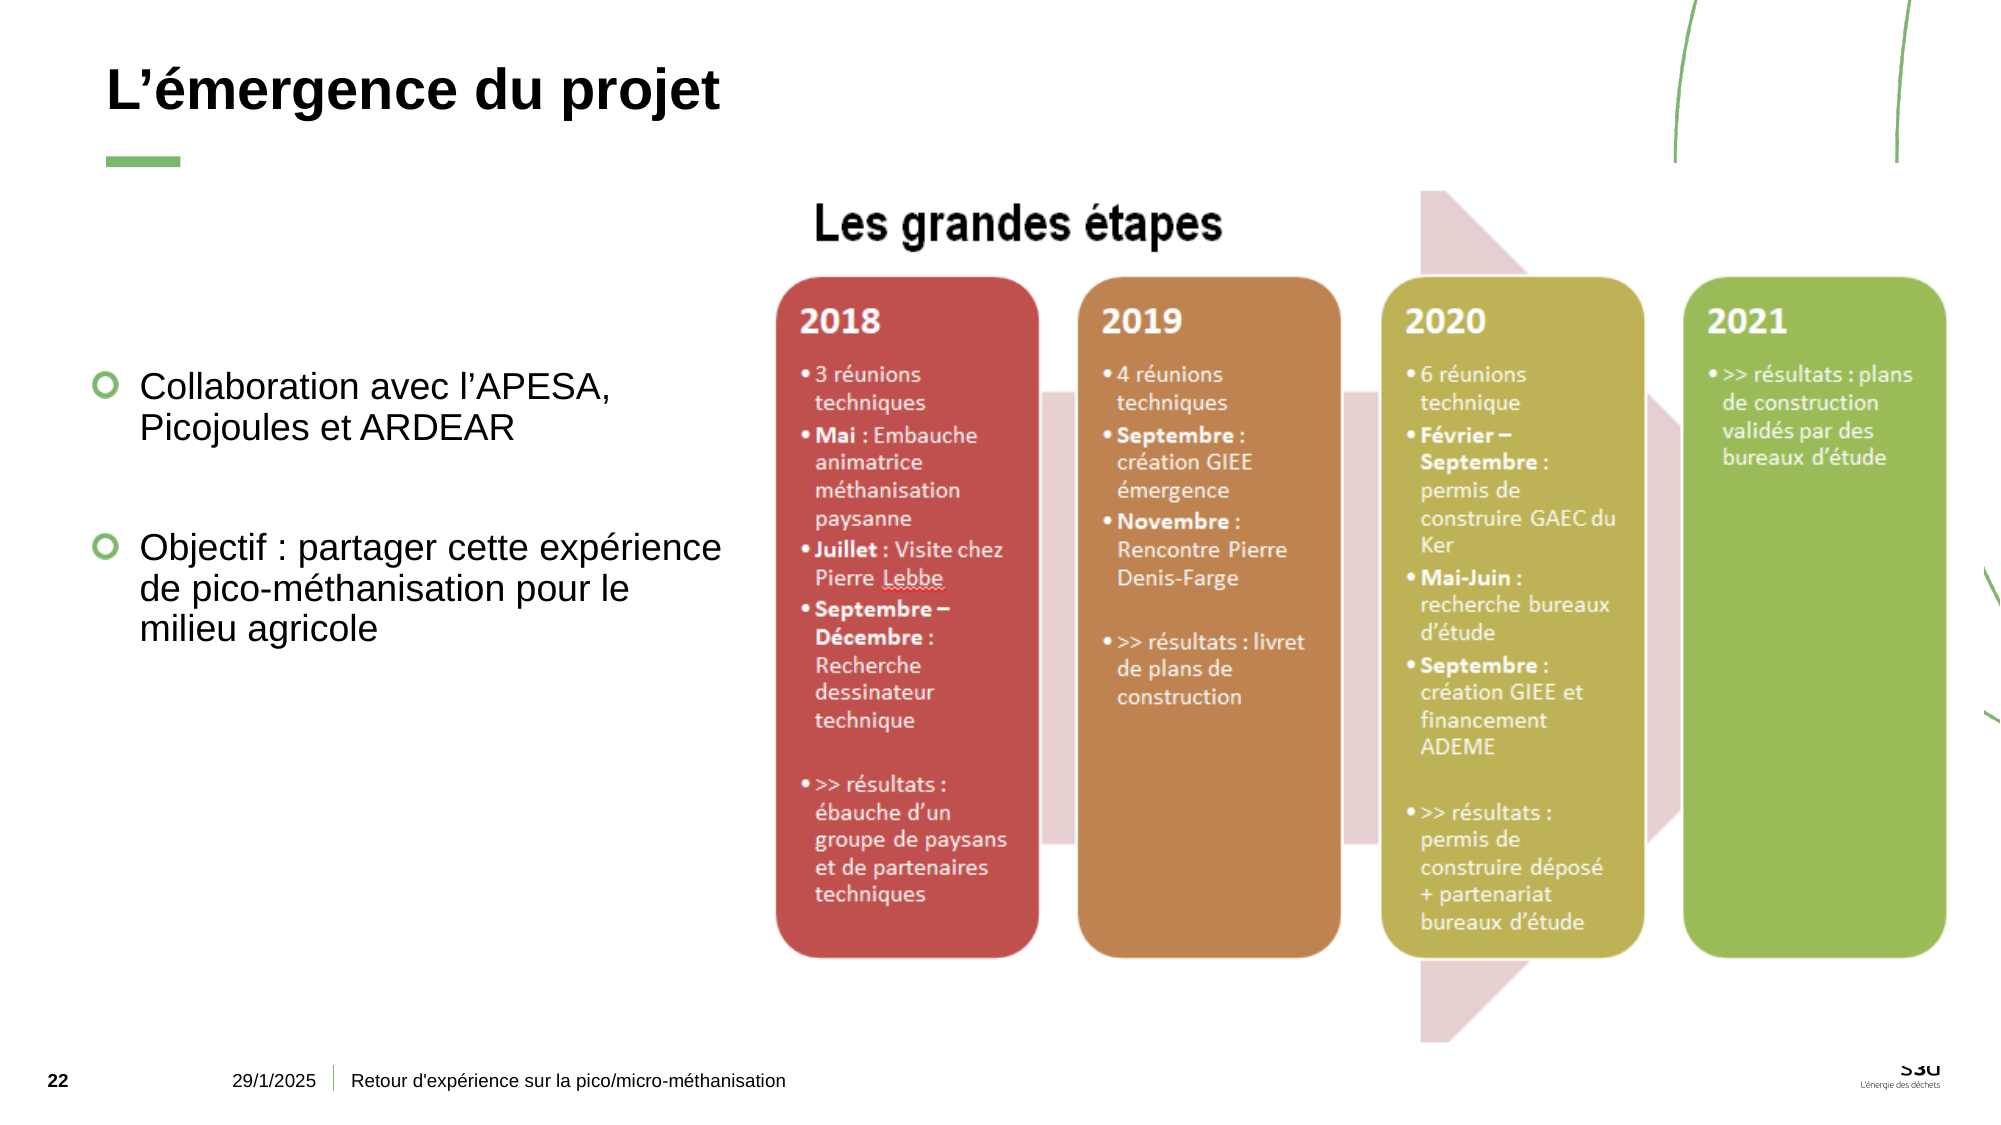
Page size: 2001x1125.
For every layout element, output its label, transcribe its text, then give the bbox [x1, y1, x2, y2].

picture [92, 533, 119, 560]
list Collaboration avec l’APESA, Picojoules et ARDEAR Objectif : partager cette expérience de pico-méthanisation pour le milieu agricole [92, 367, 738, 971]
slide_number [161, 1065, 317, 1095]
slide_number 22 [47, 1065, 138, 1095]
footer Retour d'expérience sur la pico/micro-méthanisation [350, 1065, 1213, 1095]
picture [92, 371, 119, 399]
picture [745, 0, 2000, 1125]
title L’émergence du projet [106, 59, 1905, 123]
